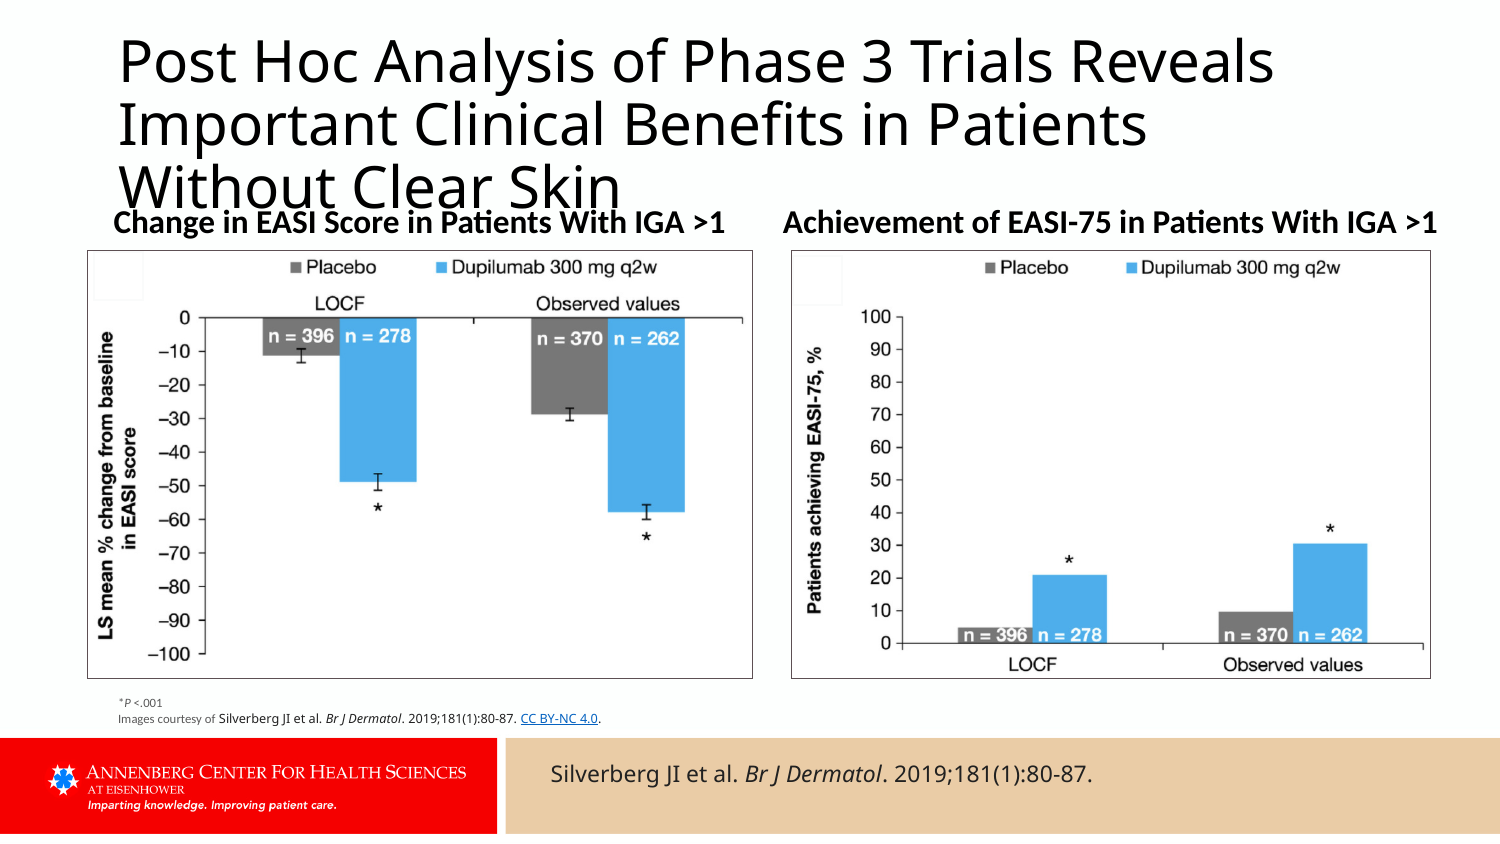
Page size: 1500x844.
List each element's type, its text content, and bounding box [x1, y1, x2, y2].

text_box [87, 192, 1459, 679]
list Silverberg JI et al. Br J Dermatol. 2019;181(1):80-87. [535, 755, 1480, 831]
list *P <.001 Images courtesy of Silverberg JI et al. Br J Dermatol. 2019;181(1):80-87. CC BY-NC 4.0. [103, 689, 1397, 734]
title Post Hoc Analysis of Phase 3 Trials Reveals Important Clinical Benefits in Patients Without Clear Skin [103, 44, 1397, 192]
picture [0, 0, 1500, 844]
